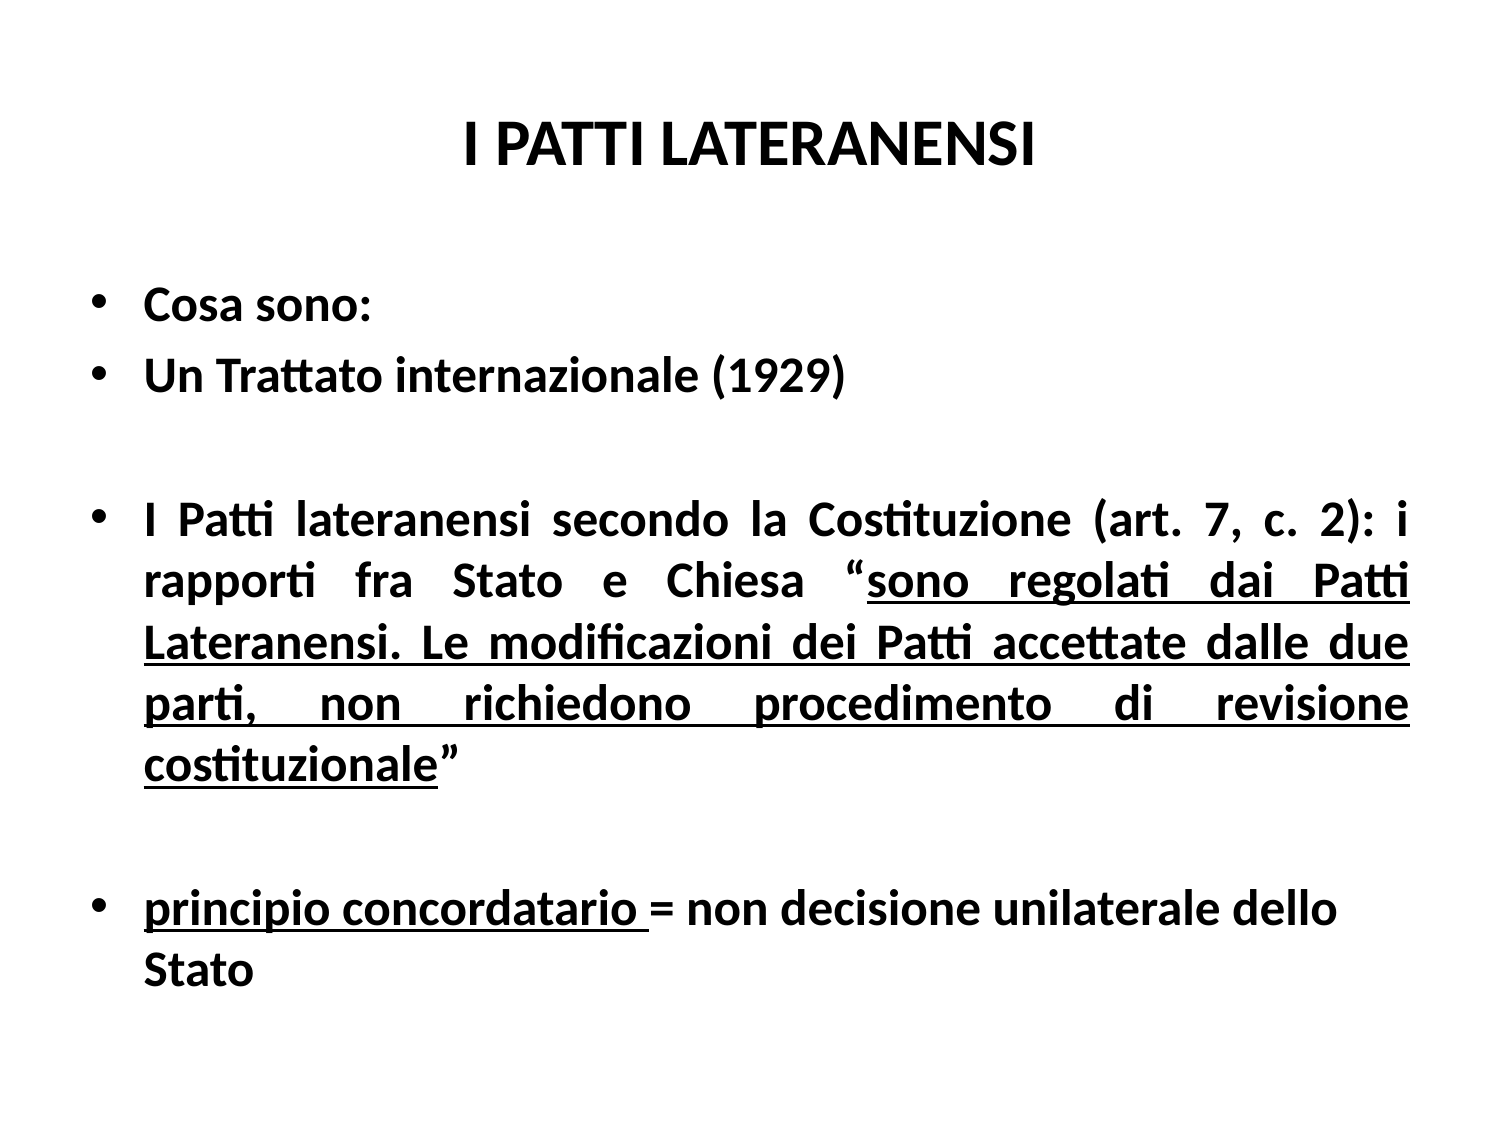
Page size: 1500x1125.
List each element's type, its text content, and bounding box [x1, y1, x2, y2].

title I PATTI LATERANENSI [74, 44, 1426, 233]
list Cosa sono: Un Trattato internazionale (1929) I Patti lateranensi secondo la Costituzione (art. 7, c. 2): i rapporti fra Stato e Chiesa “sono regolati dai Patti Lateranensi. Le modificazioni dei Patti accettate dalle due parti, non richiedono procedimento di revisione costituzionale” principio concordatario = non decisione unilaterale dello Stato [74, 262, 1426, 1006]
